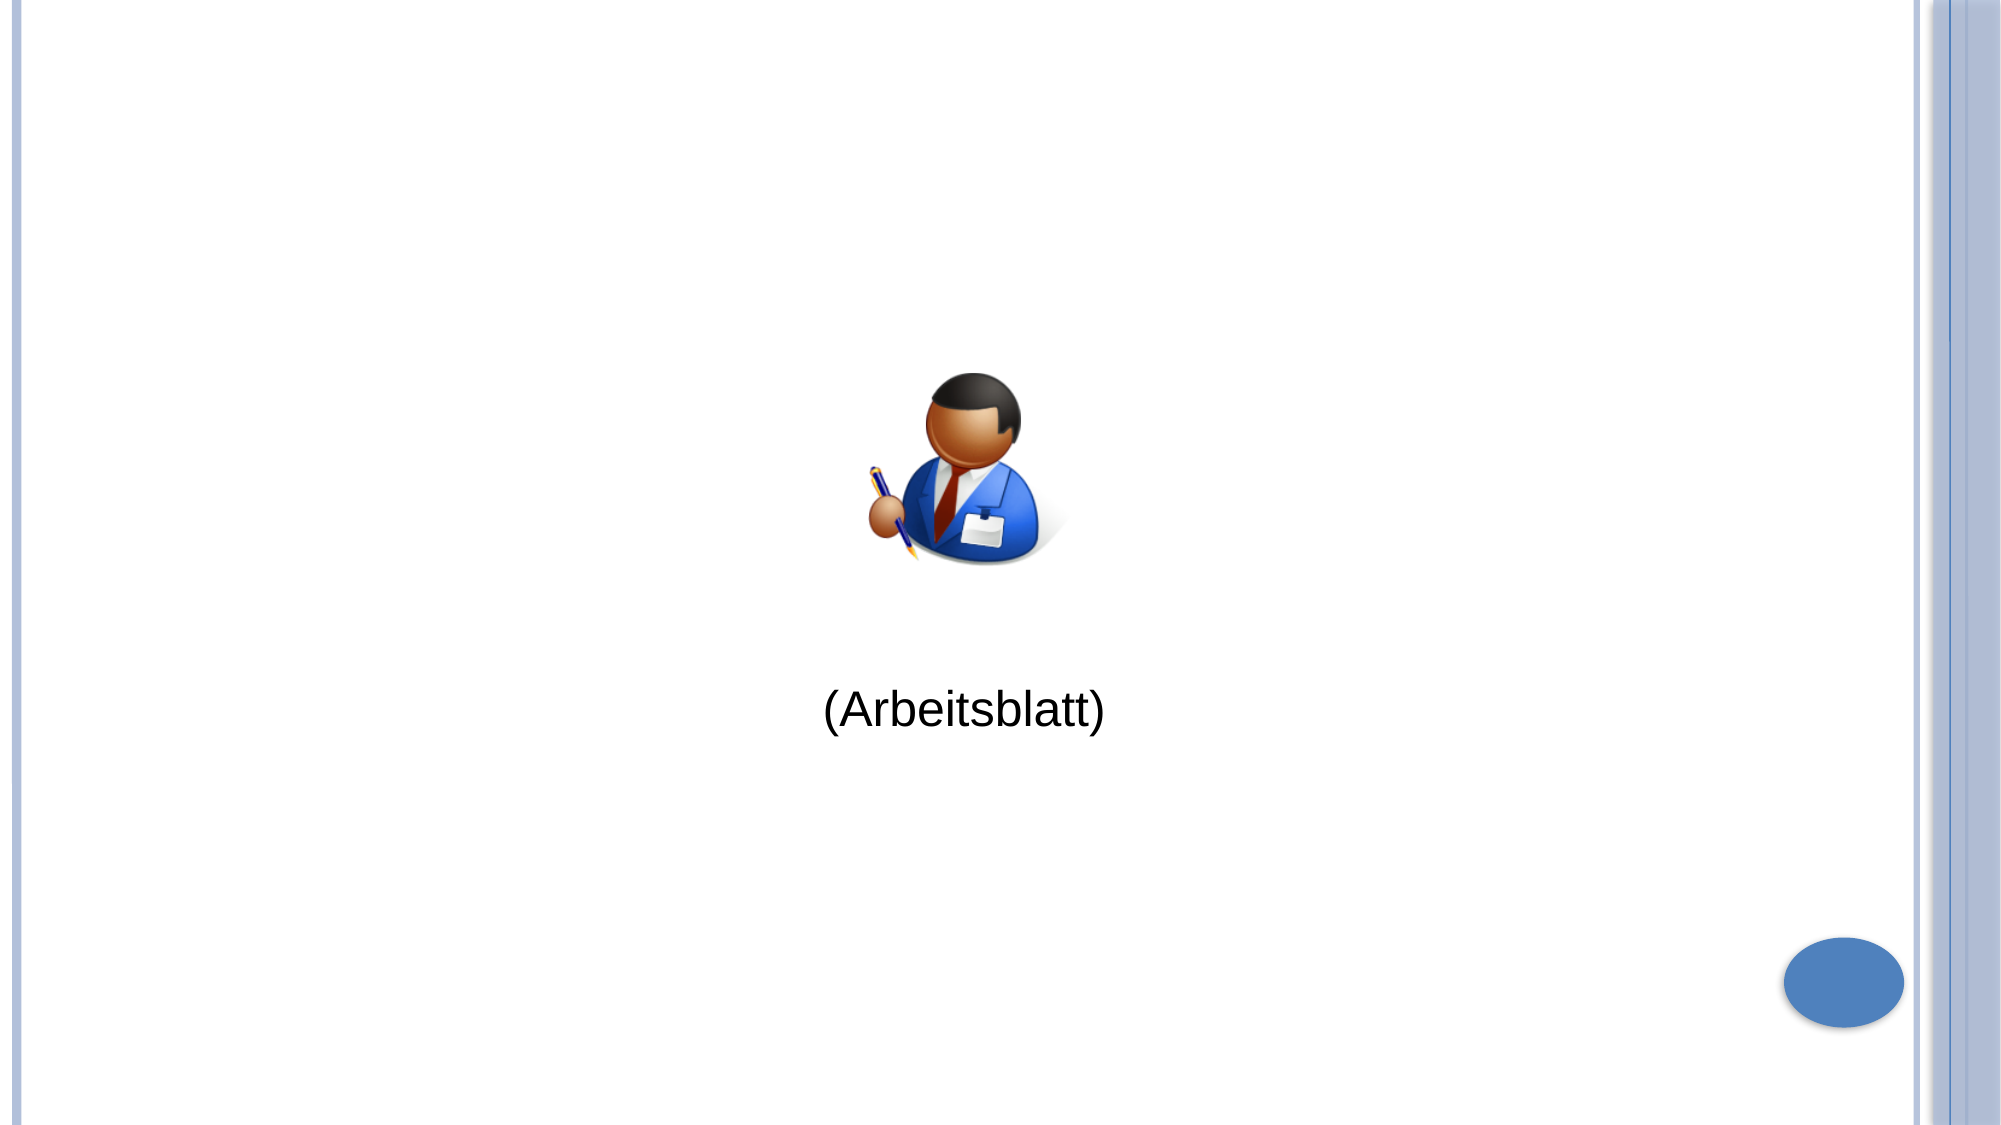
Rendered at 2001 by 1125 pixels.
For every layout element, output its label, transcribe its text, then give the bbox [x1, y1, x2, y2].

text_box (Arbeitsblatt) [704, 668, 1225, 744]
picture [856, 361, 1073, 579]
